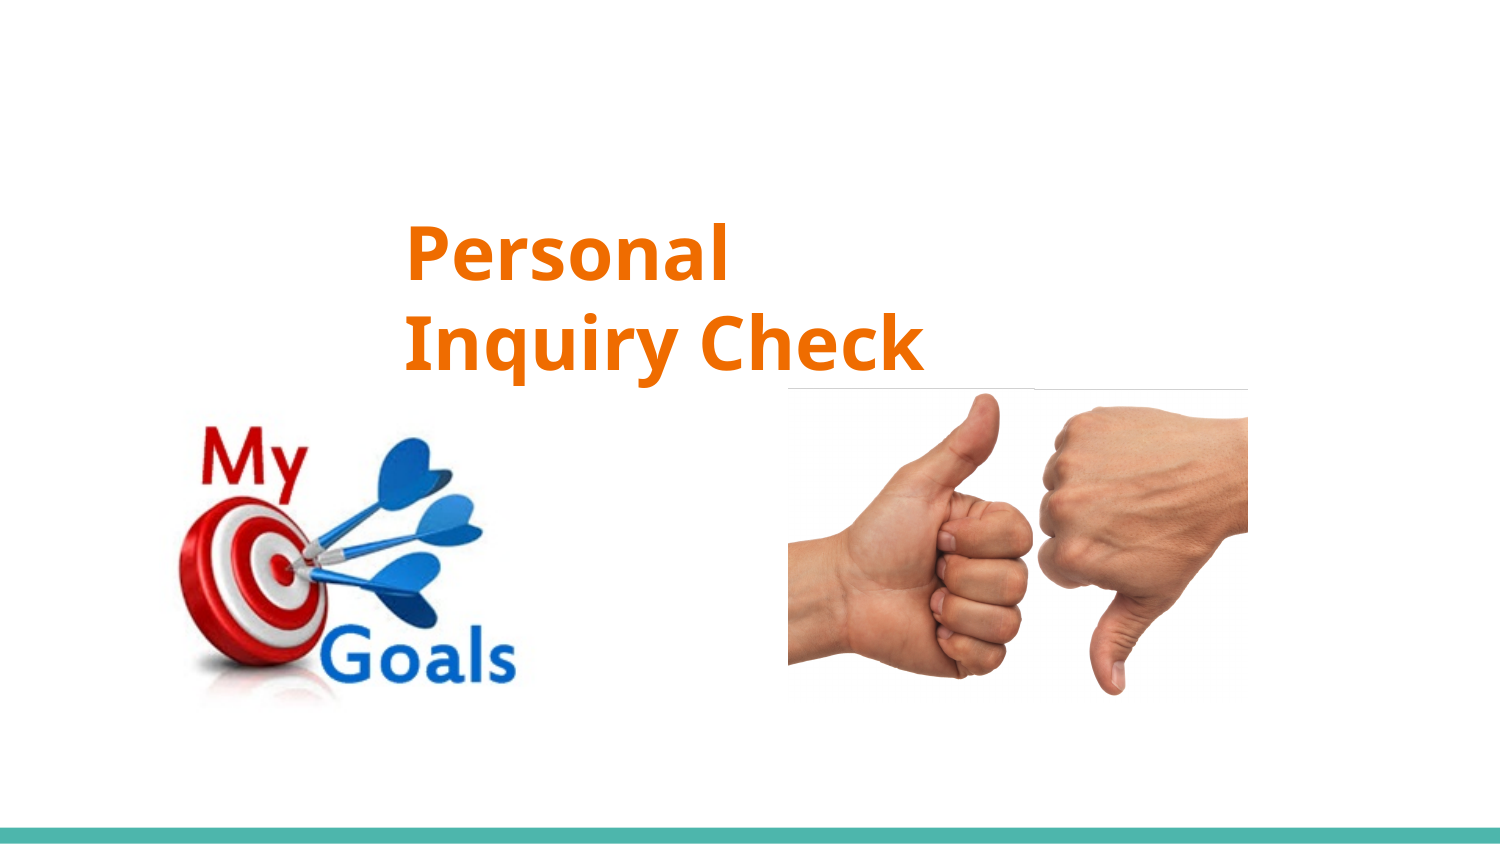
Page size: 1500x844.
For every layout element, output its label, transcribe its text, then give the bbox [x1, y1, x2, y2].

picture [159, 386, 553, 723]
picture [787, 385, 1249, 703]
title Personal Inquiry Check [389, 190, 1038, 307]
